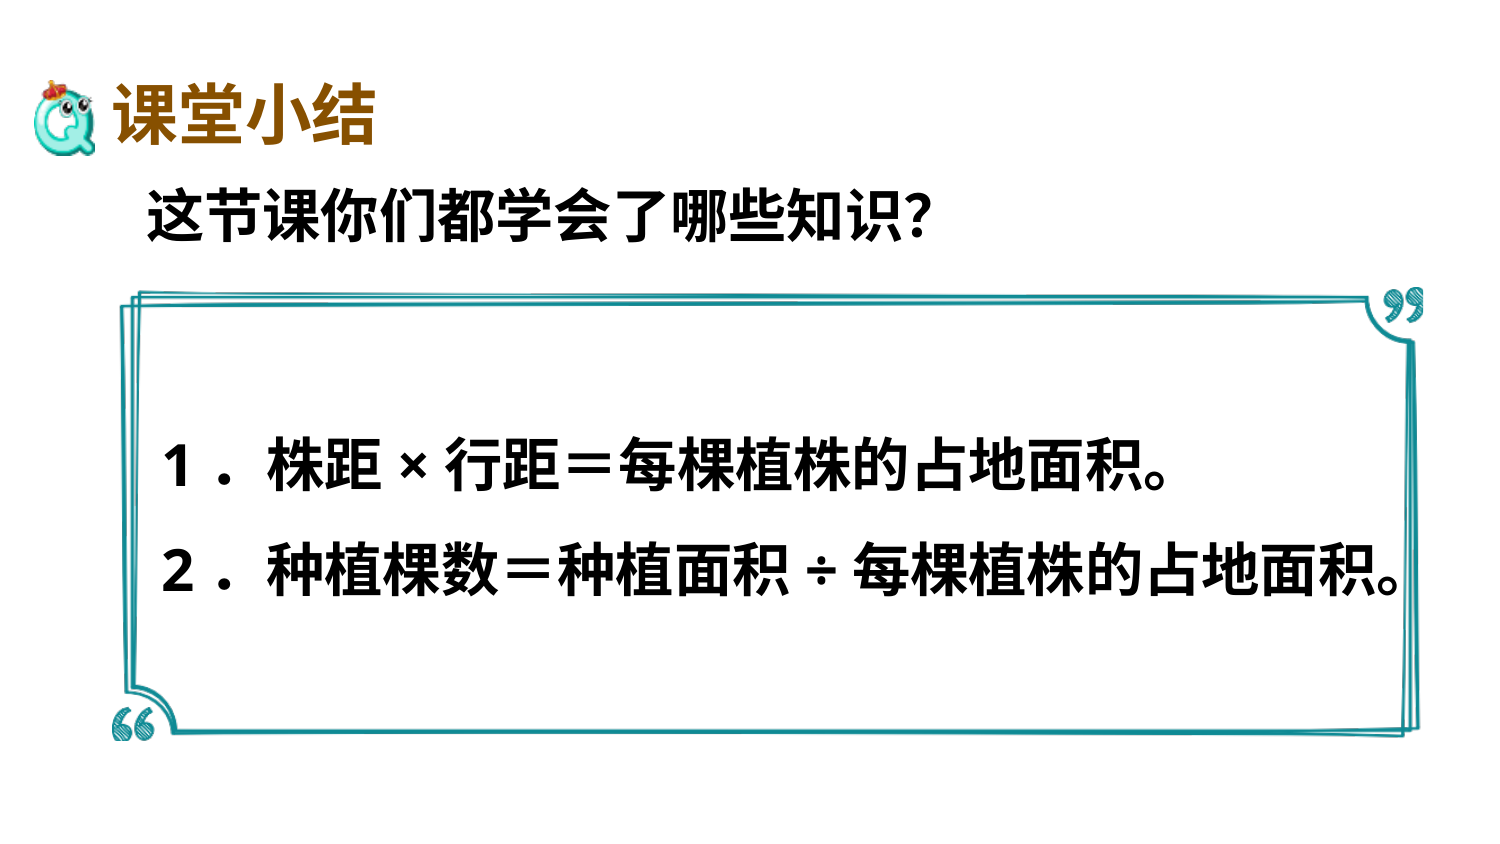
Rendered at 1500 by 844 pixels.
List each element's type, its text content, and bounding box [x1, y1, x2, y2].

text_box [111, 287, 1424, 741]
text_box 这节课你们都学会了哪些知识？ [134, 173, 974, 255]
picture [34, 80, 96, 156]
text_box 课堂小结 [100, 67, 404, 159]
